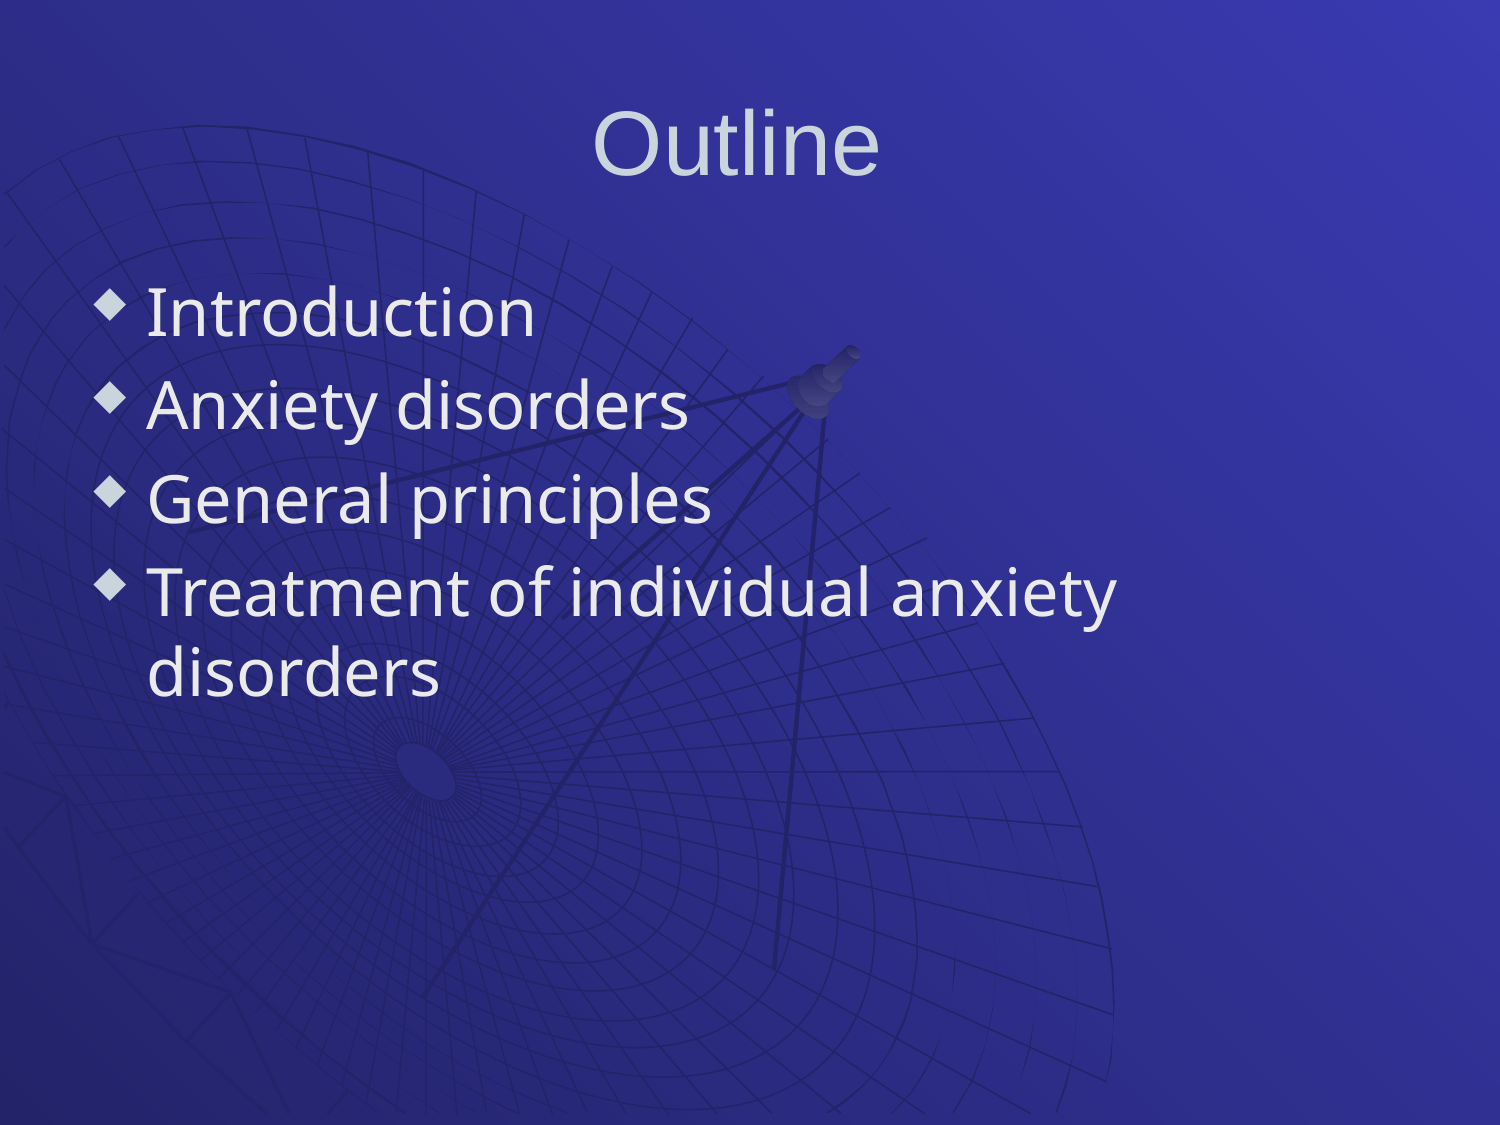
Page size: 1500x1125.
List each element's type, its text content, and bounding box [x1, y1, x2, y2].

list Introduction Anxiety disorders General principles Treatment of individual anxiety disorders [74, 262, 1426, 1006]
title Outline [74, 45, 1426, 233]
